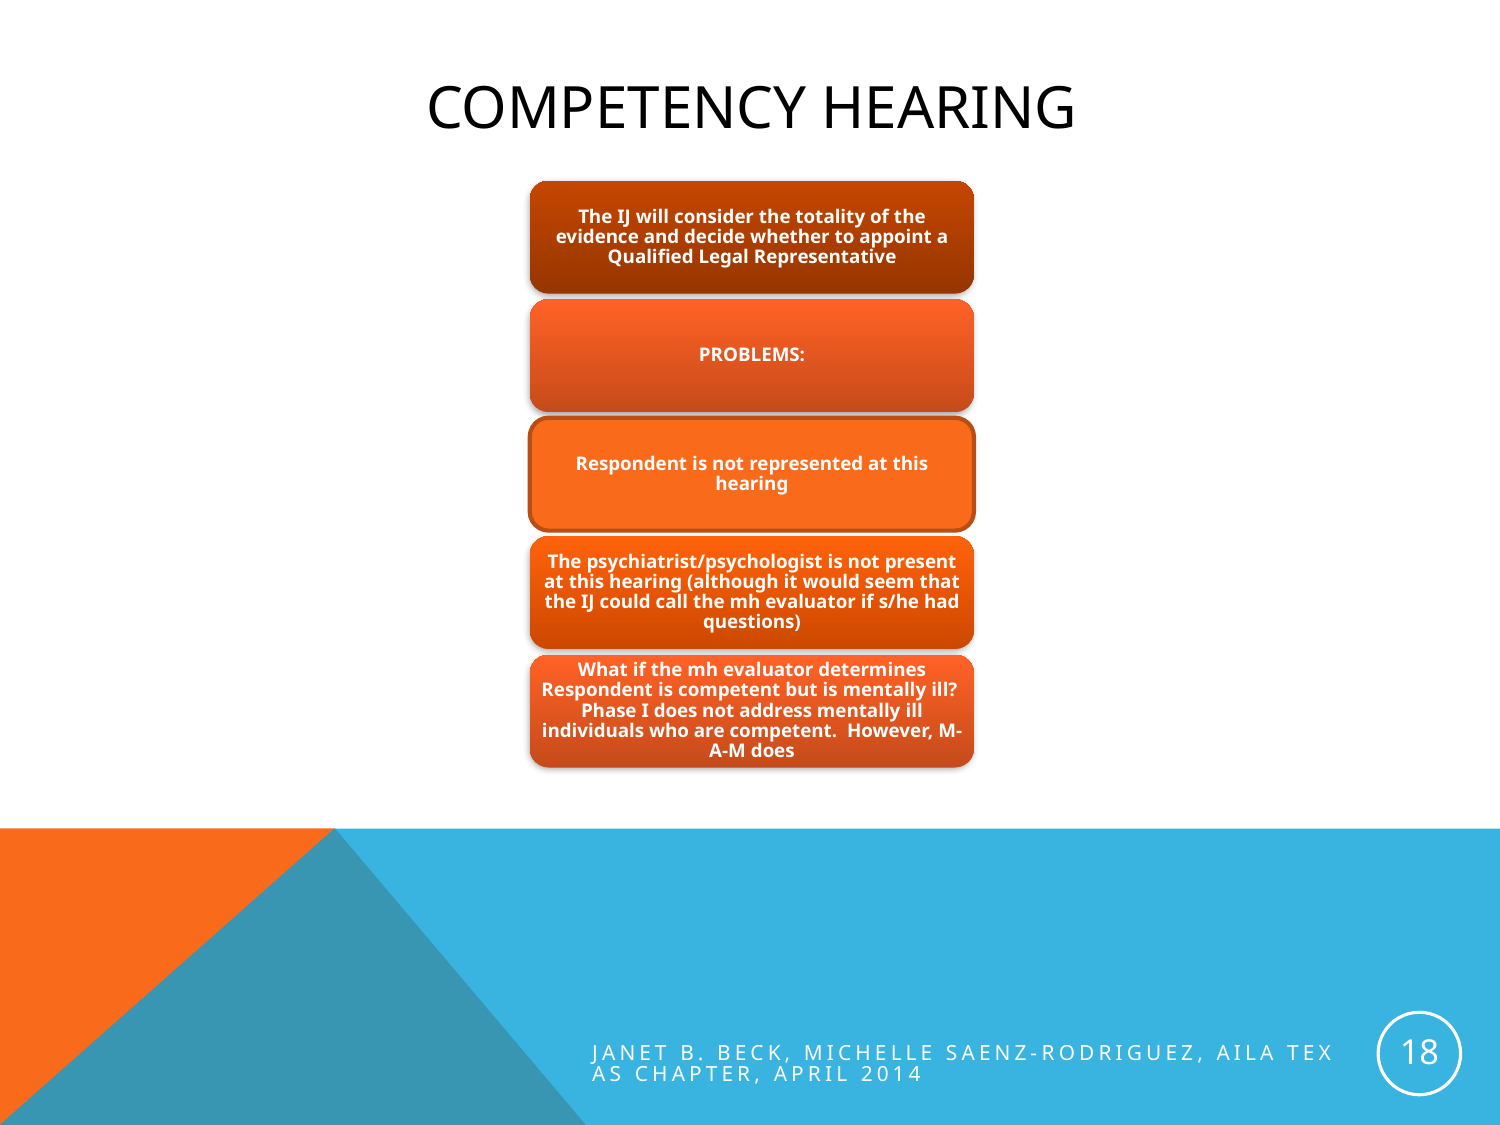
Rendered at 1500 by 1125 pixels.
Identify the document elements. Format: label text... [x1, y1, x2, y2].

title COMPETENCY HEARING [135, 60, 1369, 150]
footer Janet B. Beck, Michelle Saenz-Rodriguez, AILA Texas chapter, April 2014 [577, 1031, 1352, 1076]
slide_number 18 [1376, 1010, 1463, 1097]
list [134, 180, 1369, 768]
